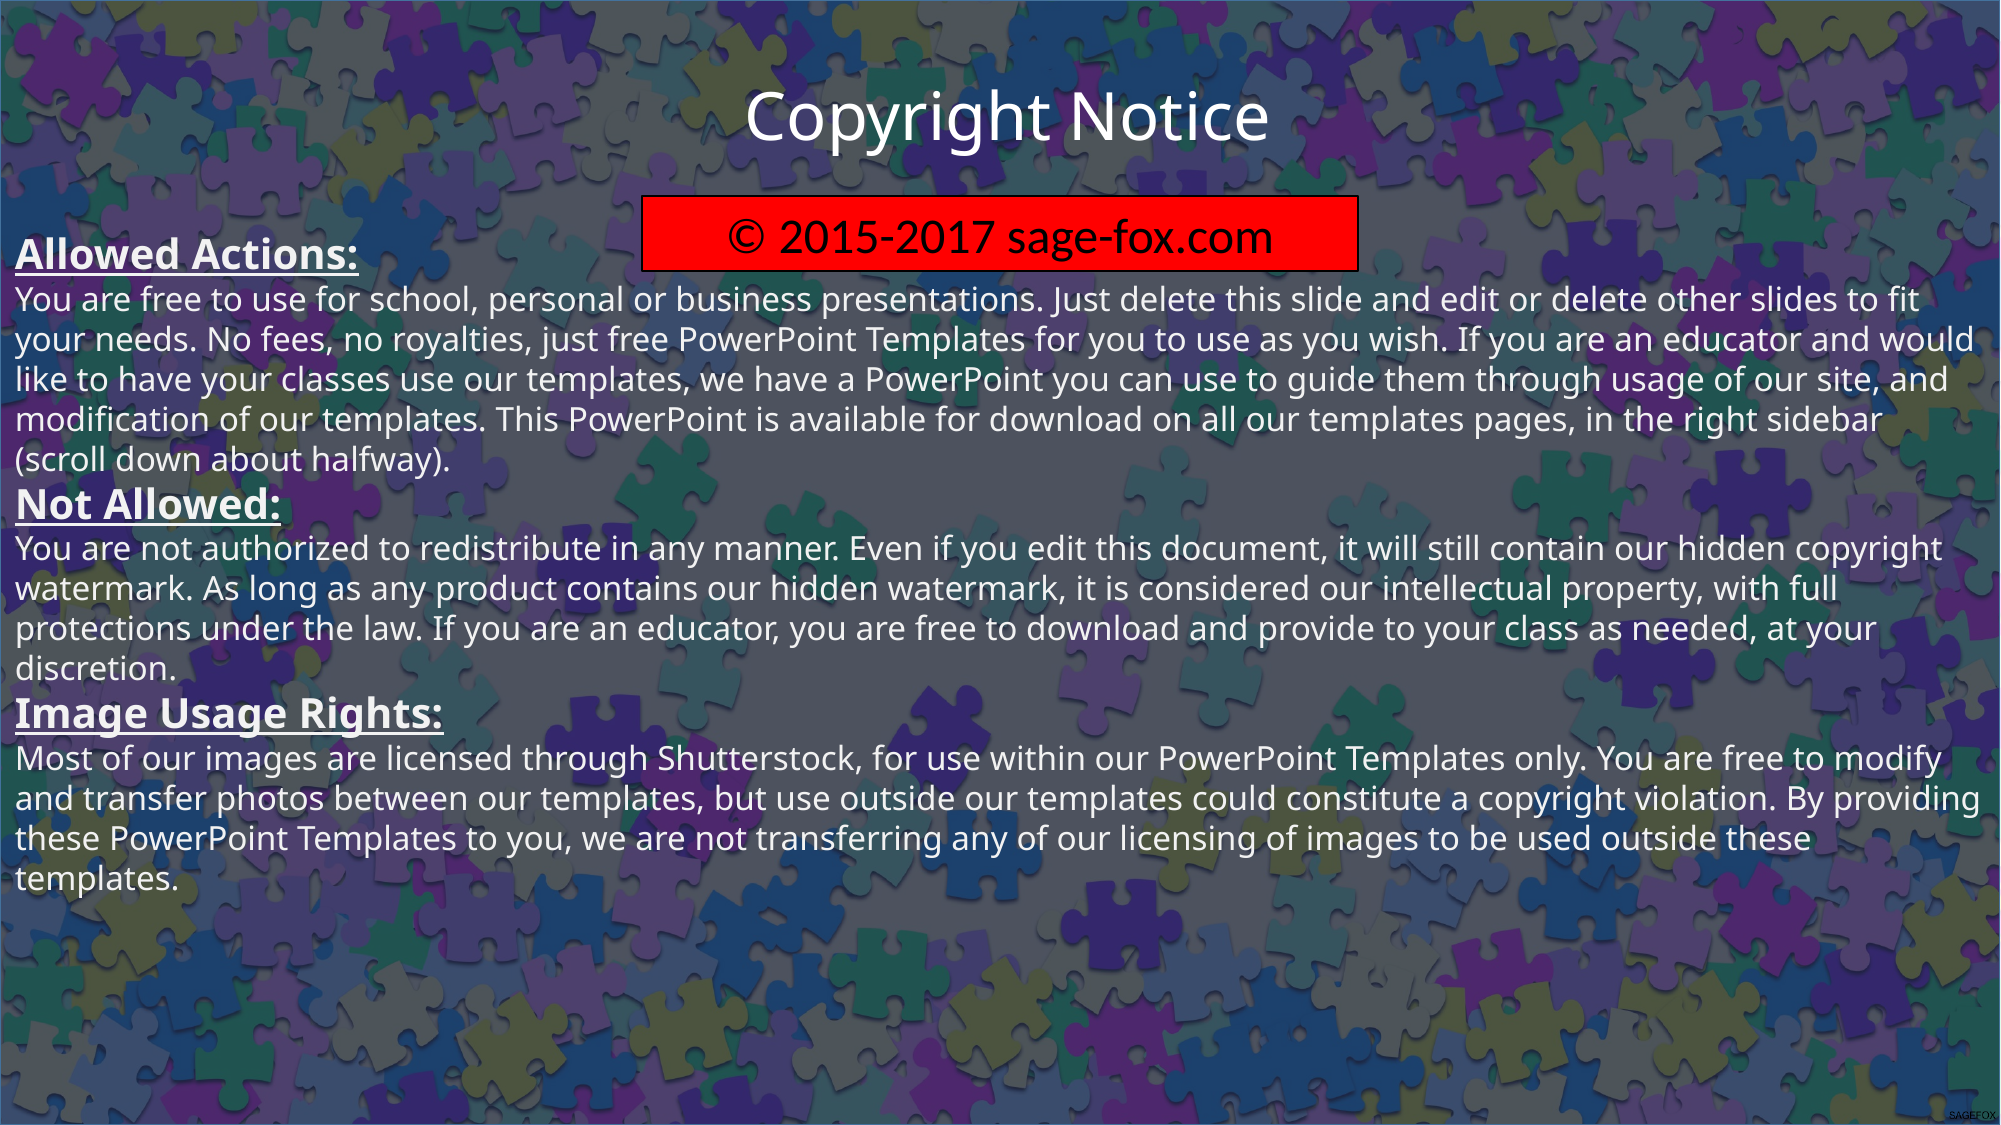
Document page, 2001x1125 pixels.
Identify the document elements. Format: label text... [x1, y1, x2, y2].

text_box © 2015-2017 sage-fox.com [641, 196, 1358, 272]
title Copyright Notice [493, 60, 1524, 178]
text_box Allowed Actions: You are free to use for school, personal or business presentations. Just delete this slide and edit or delete other slides to fit your needs. No fees, no royalties, just free PowerPoint Templates for you to use as you wish. If you are an educator and would like to have your classes use our templates, we have a PowerPoint you can use to guide them through usage of our site, and modification of our templates. This PowerPoint is available for download on all our templates pages, in the right sidebar (scroll down about halfway). Not Allowed: You are not authorized to redistribute in any manner. Even if you edit this document, it will still contain our hidden copyright watermark. As long as any product contains our hidden watermark, it is considered our intellectual property, with full protections under the law. If you are an educator, you are free to download and provide to your class as needed, at your discretion. Image Usage Rights: Most of our images are licensed through Shutterstock, for use within our PowerPoint Templates only. You are free to modify and transfer photos between our templates, but use outside our templates could constitute a copyright violation. By providing these PowerPoint Templates to you, we are not transferring any of our licensing of images to be used outside these templates. [0, 0, 2000, 1125]
